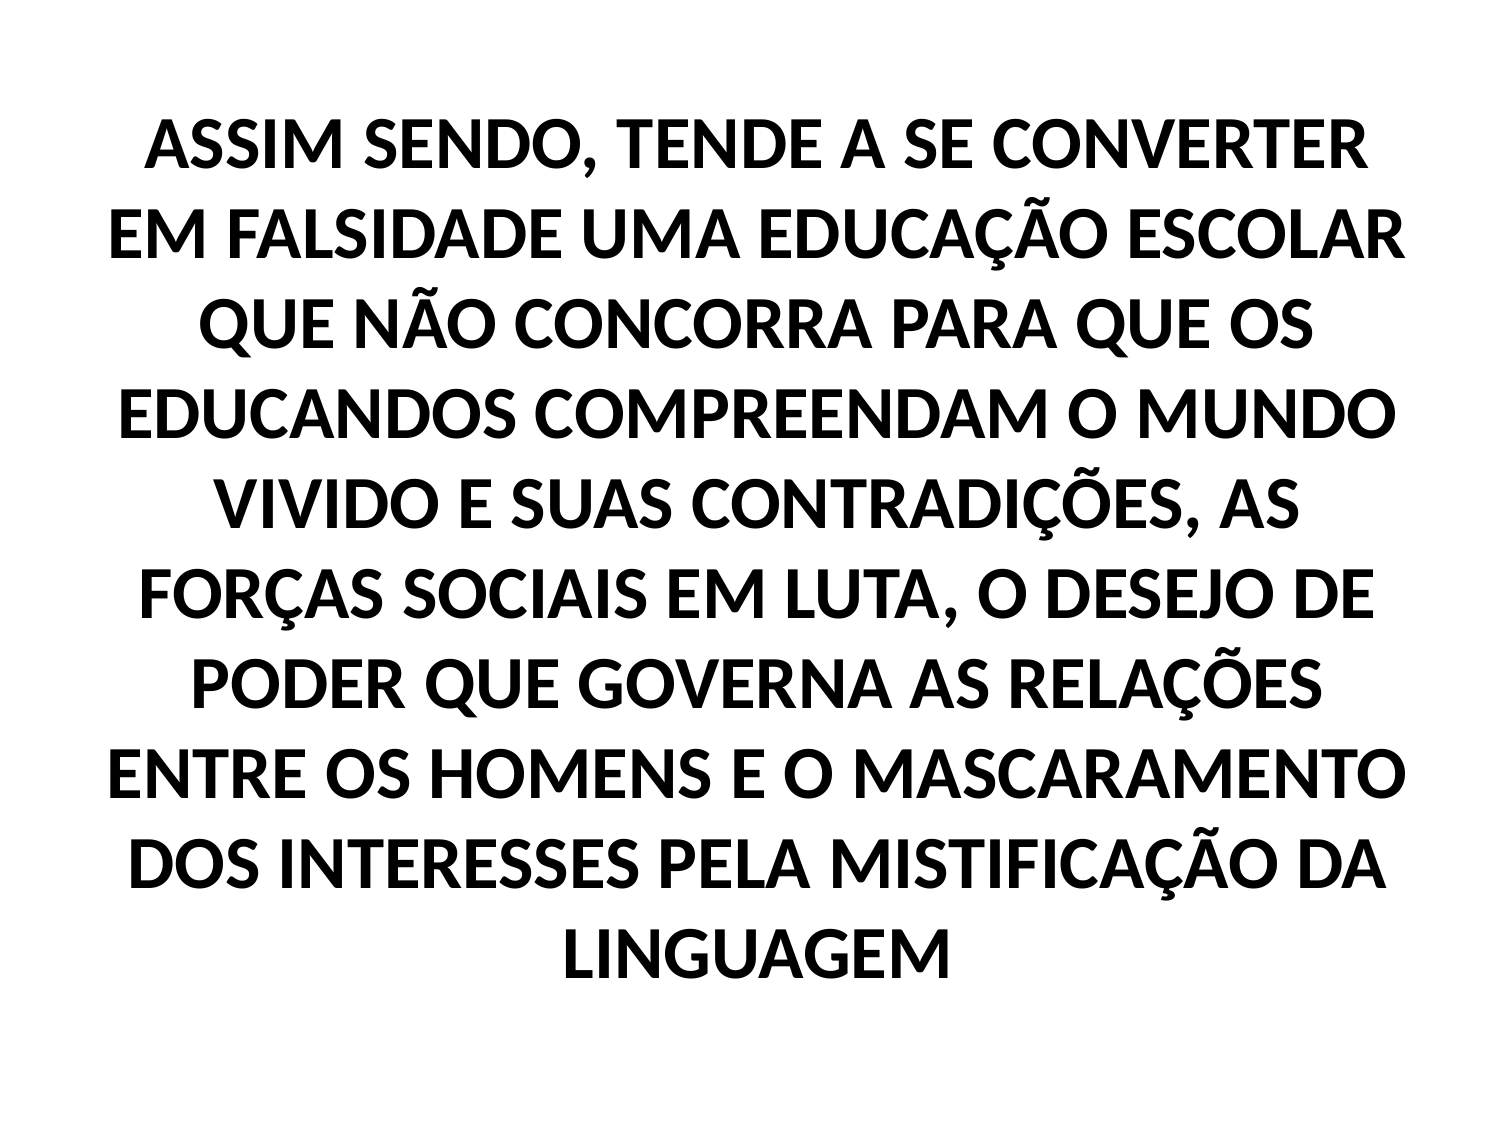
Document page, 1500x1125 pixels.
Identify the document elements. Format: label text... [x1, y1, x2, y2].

title ASSIM SENDO, TENDE A SE CONVERTER EM FALSIDADE UMA EDUCAÇÃO ESCOLAR QUE NÃO CONCORRA PARA QUE OS EDUCANDOS COMPREENDAM O MUNDO VIVIDO E SUAS CONTRADIÇÕES, AS FORÇAS SOCIAIS EM LUTA, O DESEJO DE PODER QUE GOVERNA AS RELAÇÕES ENTRE OS HOMENS E O MASCARAMENTO DOS INTERESSES PELA MISTIFICAÇÃO DA LINGUAGEM [80, 45, 1436, 1043]
